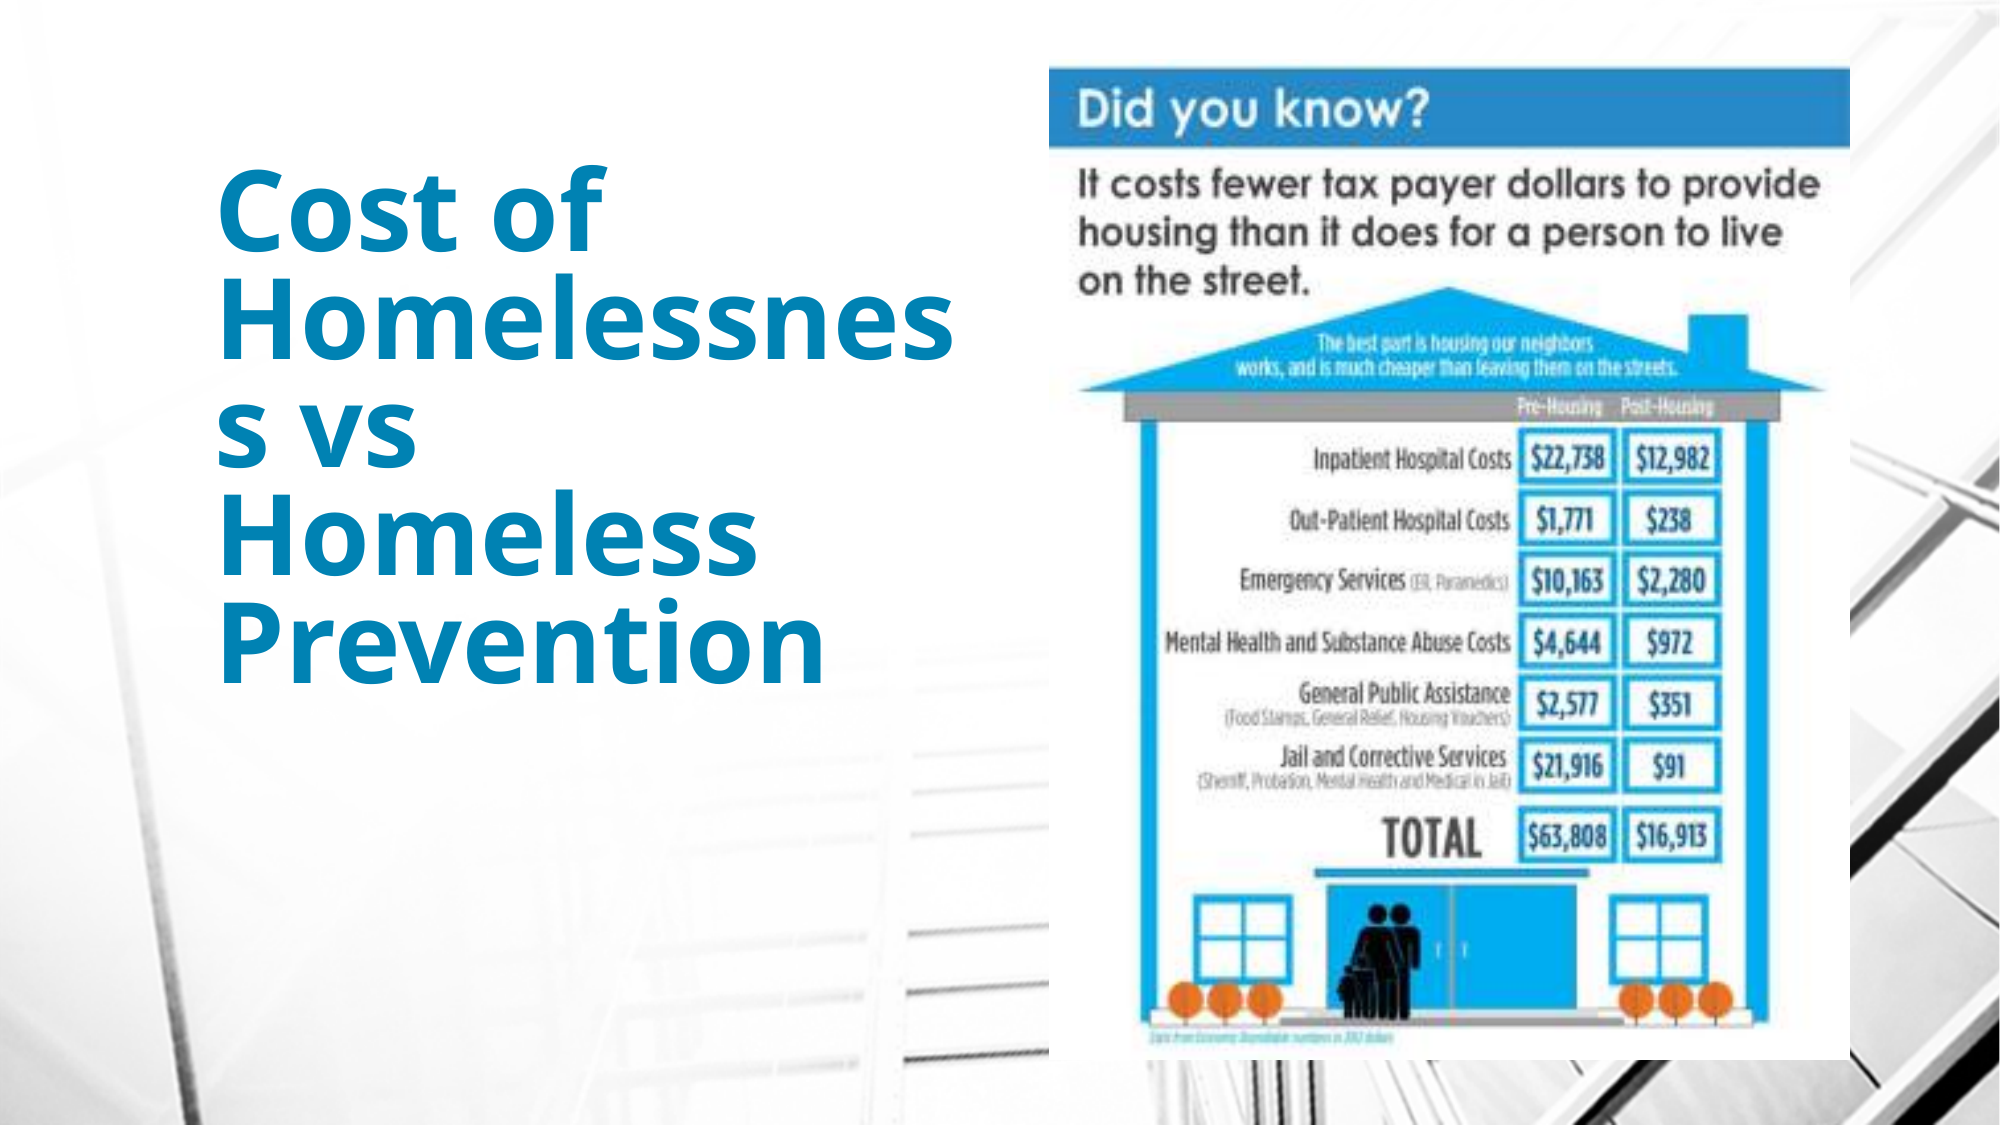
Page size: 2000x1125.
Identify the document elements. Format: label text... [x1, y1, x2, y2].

picture [0, 0, 2000, 1125]
title Cost of Homelessness vs Homeless Prevention [199, 137, 1000, 713]
